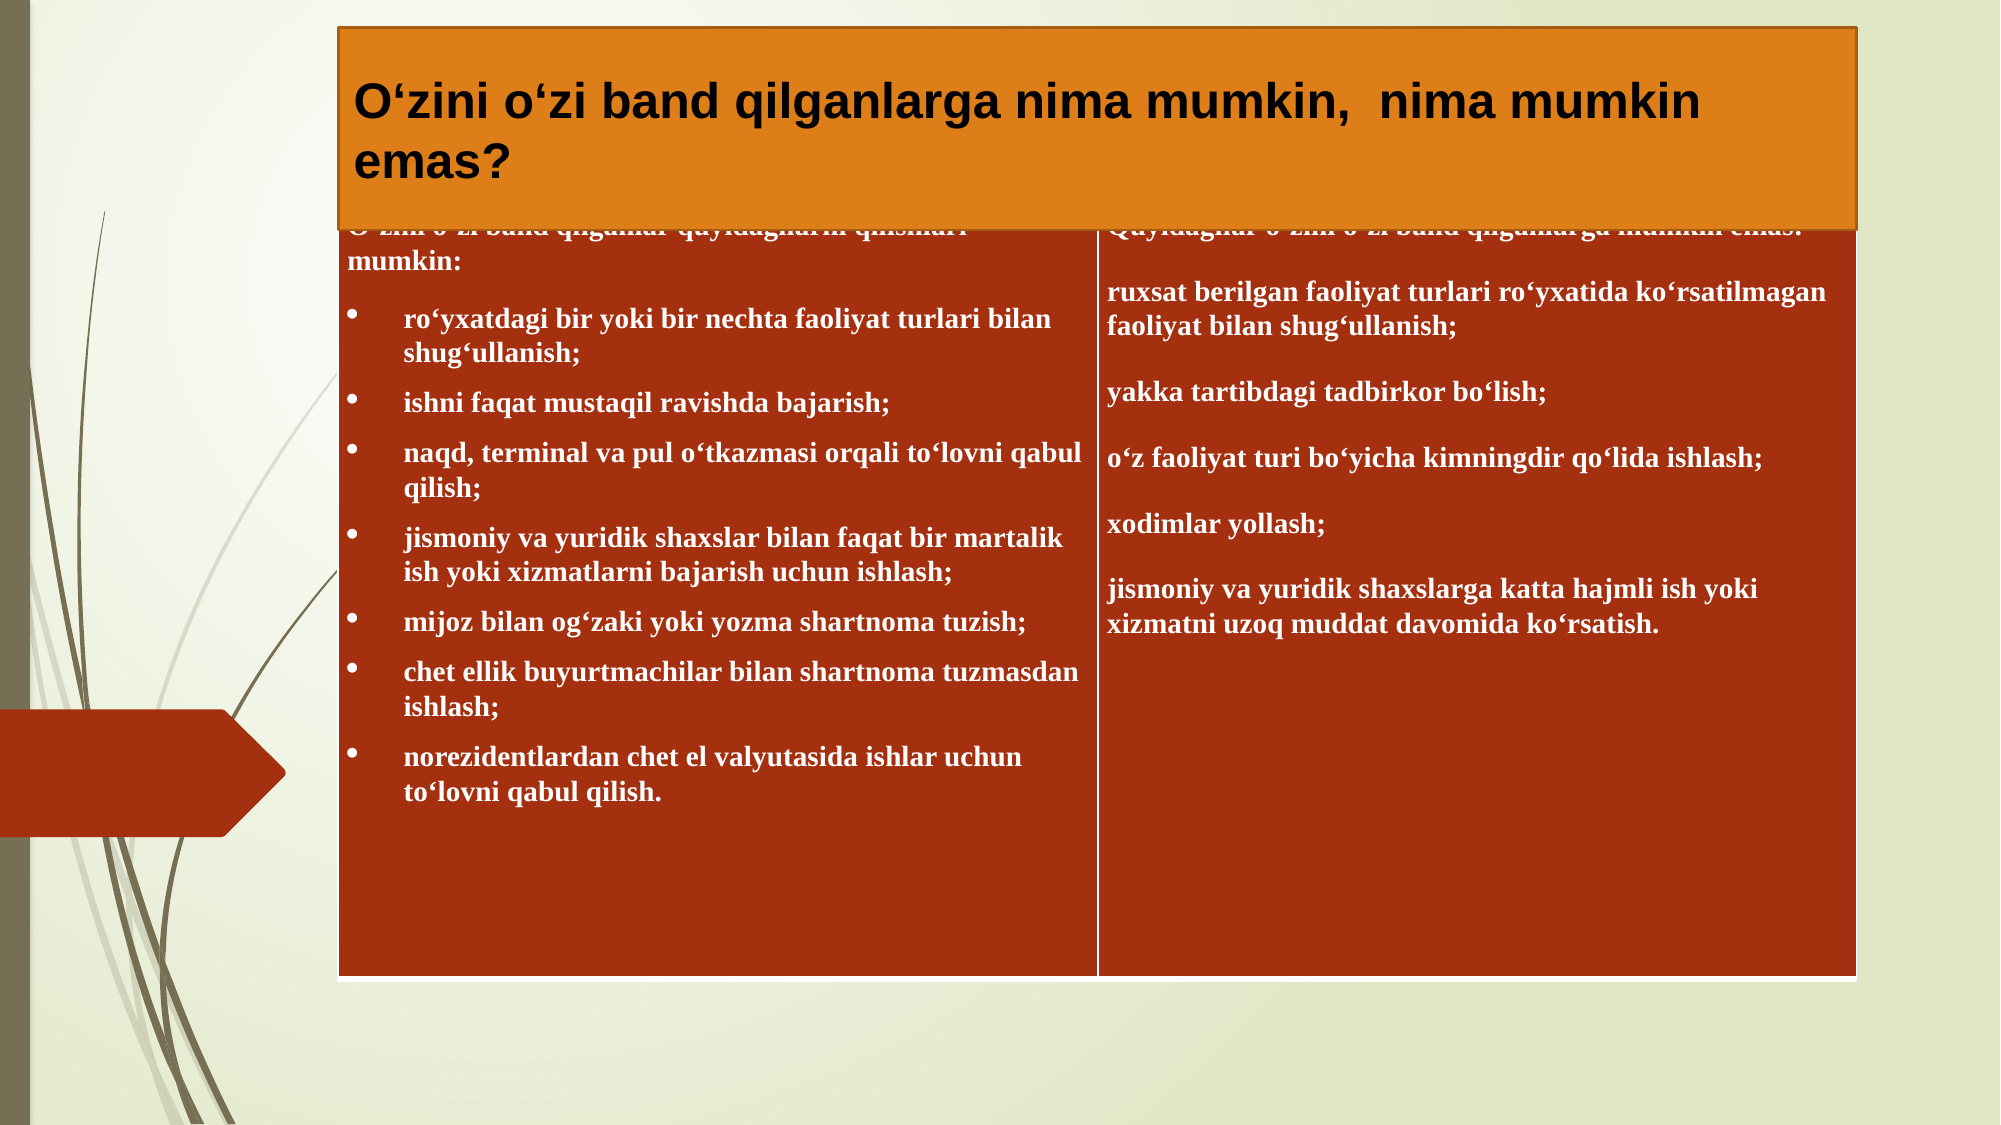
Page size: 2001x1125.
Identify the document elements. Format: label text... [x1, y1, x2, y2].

title O‘zini o‘zi band qilganlarga nima mumkin, nima mumkin emas? [337, 26, 1858, 231]
table_header Quyidagilar o‘zini o‘zi band qilganlarga mumkin emas: ruxsat berilgan faoliyat turlari ro‘yxatida ko‘rsatilmagan faoliyat bilan shug‘ullanish; yakka tartibdagi tadbirkor bo‘lish; o‘z faoliyat turi bo‘yicha kimningdir qo‘lida ishlash; xodimlar yollash; jismoniy va yuridik shaxslarga katta hajmli ish yoki xizmatni uzoq muddat davomida ko‘rsatish. [1099, 231, 1856, 976]
table_header O‘zini o‘zi band qilganlar quyidagilarni qilishlari mumkin: ro‘yxatdagi bir yoki bir nechta faoliyat turlari bilan shug‘ullanish; ishni faqat mustaqil ravishda bajarish; naqd, terminal va pul o‘tkazmasi orqali to‘lovni qabul qilish; jismoniy va yuridik shaxslar bilan faqat bir martalik ish yoki xizmatlarni bajarish uchun ishlash; mijoz bilan og‘zaki yoki yozma shartnoma tuzish; chet ellik buyurtmachilar bilan shartnoma tuzmasdan ishlash; norezidentlardan chet el valyutasida ishlar uchun to‘lovni qabul qilish. [339, 231, 1097, 976]
